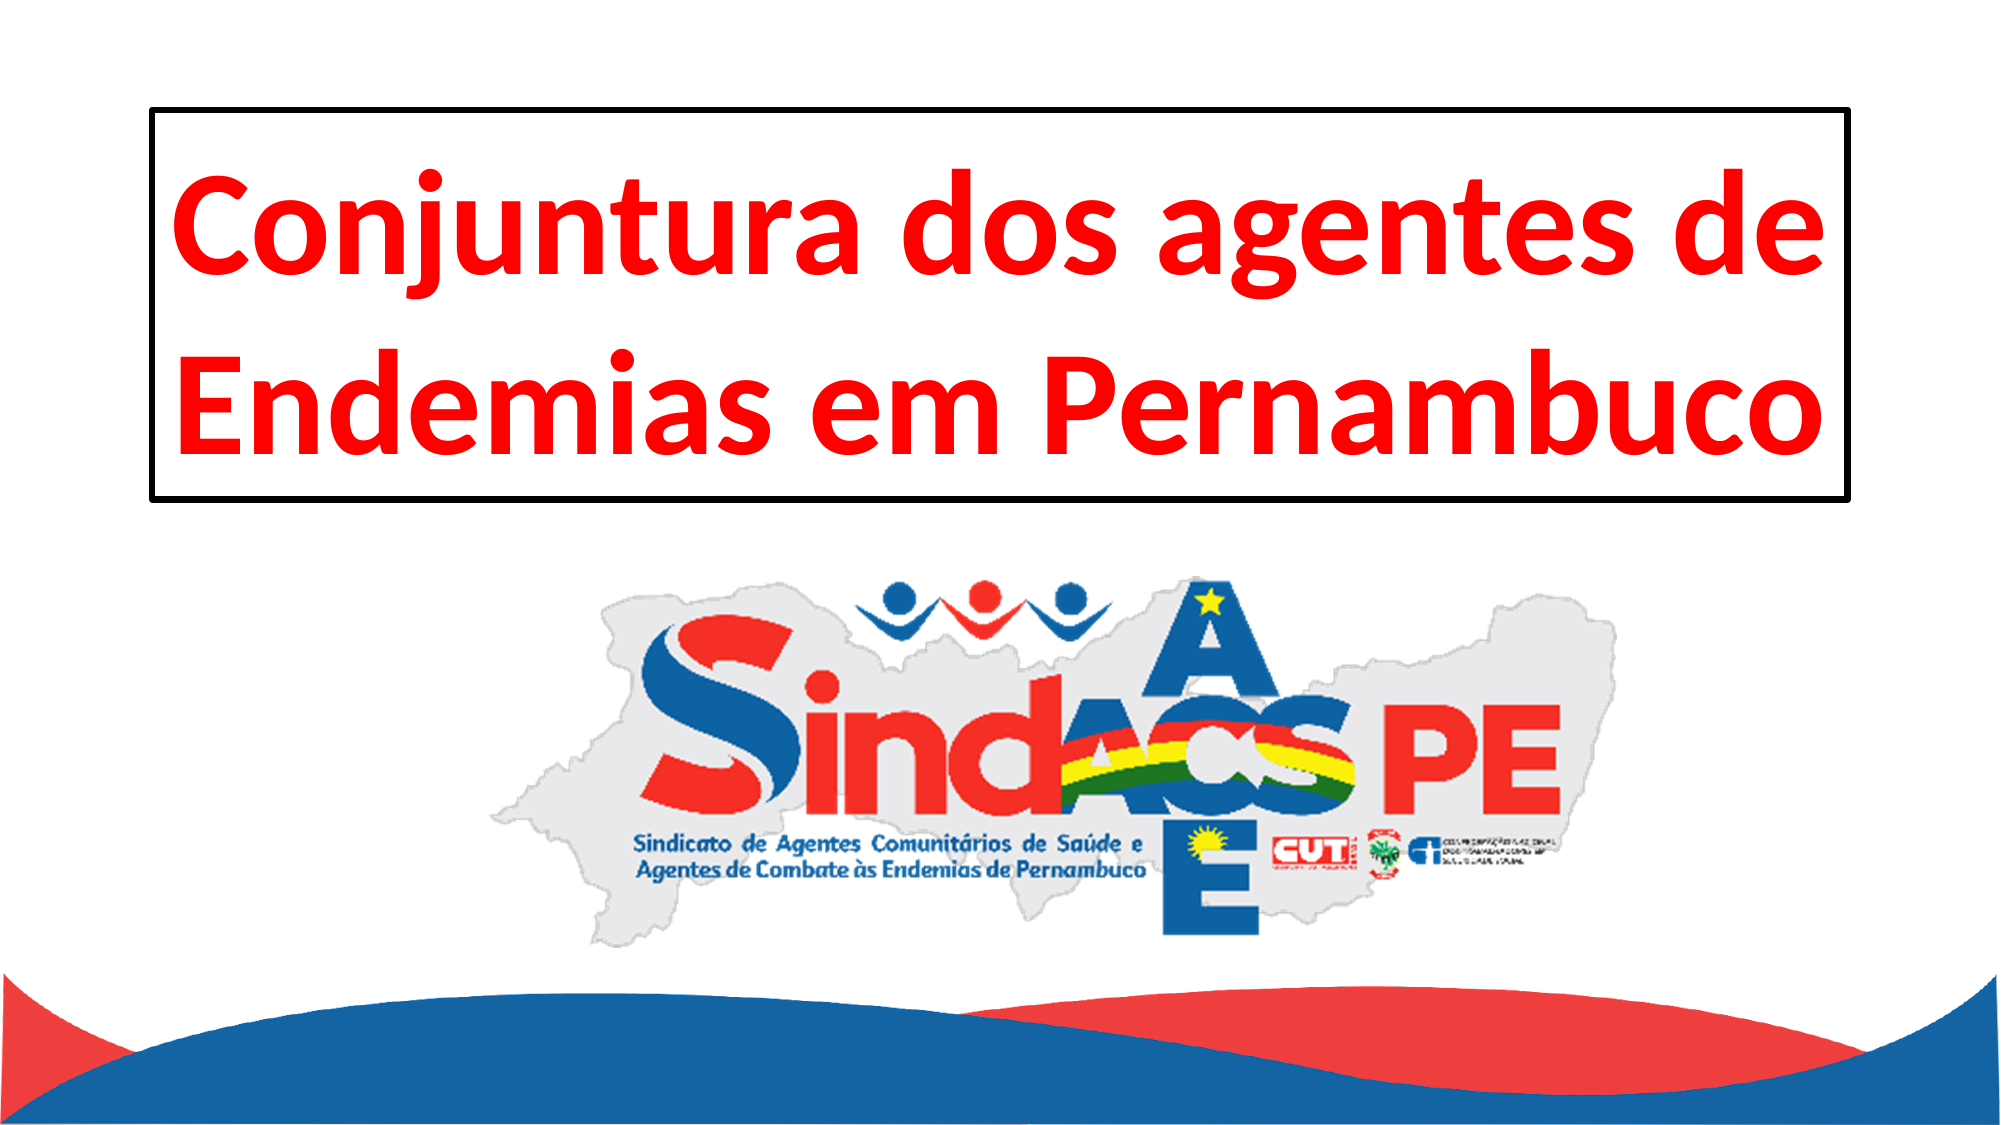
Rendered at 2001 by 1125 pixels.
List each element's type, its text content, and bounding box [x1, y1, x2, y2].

text_box Conjuntura dos agentes de Endemias em Pernambuco [152, 109, 1848, 500]
picture [488, 576, 1617, 949]
picture [0, 973, 2000, 1125]
